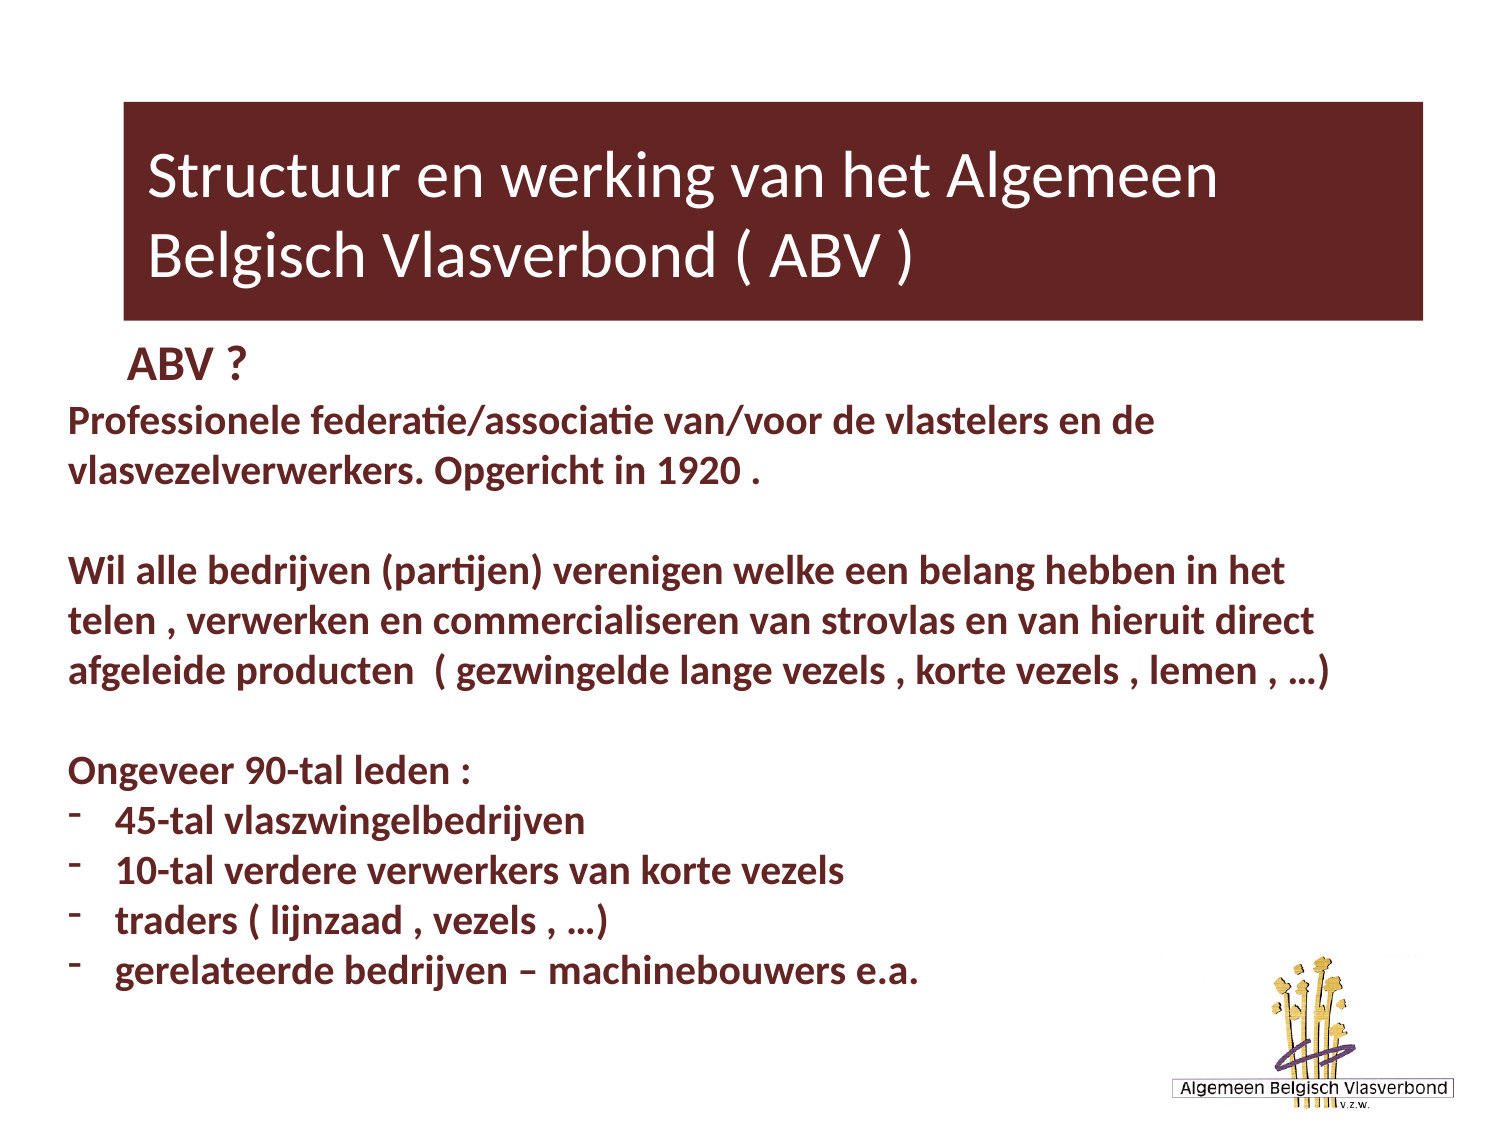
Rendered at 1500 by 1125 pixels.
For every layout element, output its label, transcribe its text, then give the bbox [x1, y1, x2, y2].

text_box ABV ? [112, 322, 715, 385]
picture [1147, 951, 1477, 1125]
text_box Professionele federatie/associatie van/voor de vlastelers en de vlasvezelverwerkers. Opgericht in 1920 . Wil alle bedrijven (partijen) verenigen welke een belang hebben in het telen , verwerken en commercialiseren van strovlas en van hieruit direct afgeleide producten ( gezwingelde lange vezels , korte vezels , lemen , …) Ongeveer 90-tal leden : 45-tal vlaszwingelbedrijven 10-tal verdere verwerkers van korte vezels traders ( lijnzaad , vezels , …) gerelateerde bedrijven – machinebouwers e.a. [53, 385, 1388, 1091]
text_box Structuur en werking van het Algemeen Belgisch Vlasverbond ( ABV ) [123, 101, 1424, 321]
